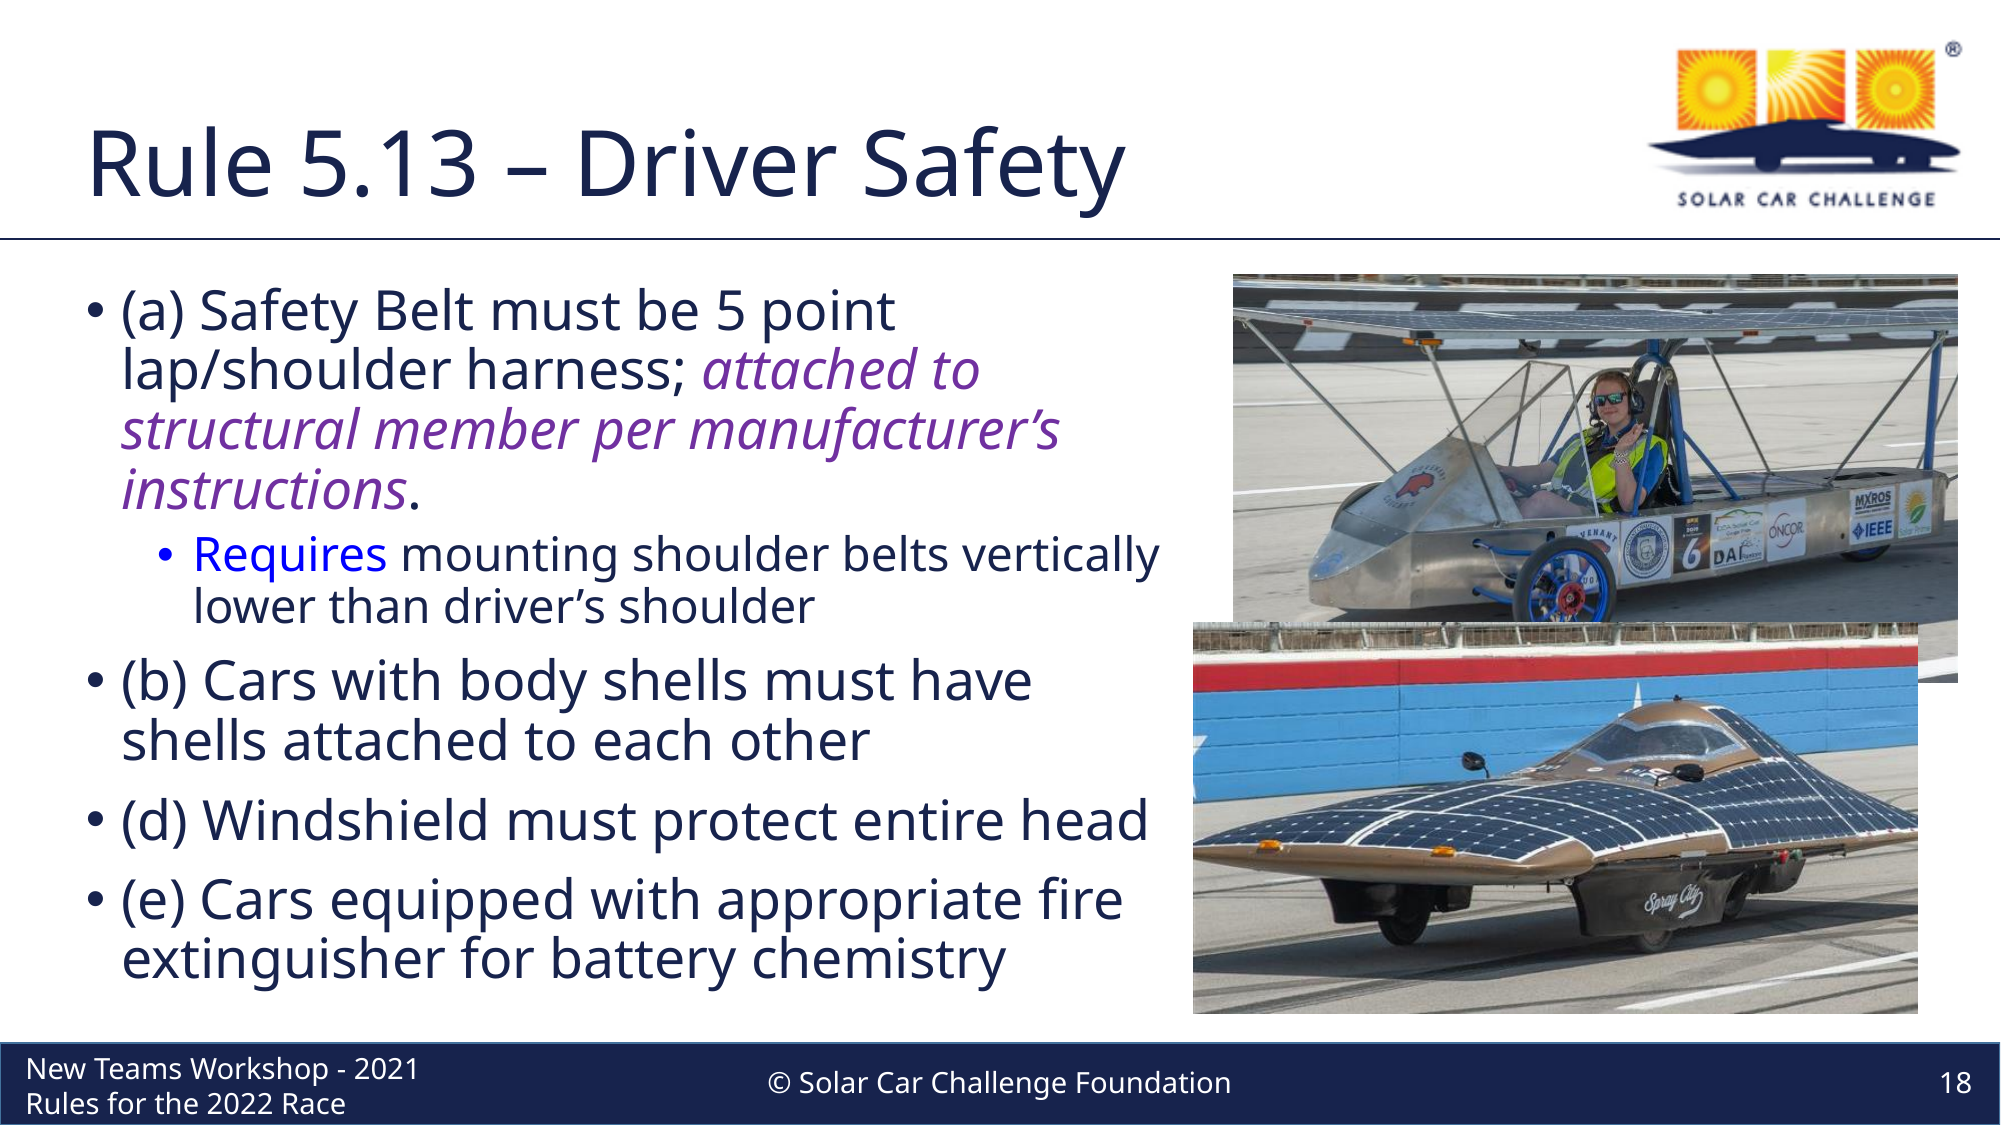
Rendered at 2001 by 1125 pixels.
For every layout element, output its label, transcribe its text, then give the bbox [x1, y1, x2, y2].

footer © Solar Car Challenge Foundation [662, 1054, 1338, 1114]
picture [1193, 274, 1958, 1014]
slide_number New Teams Workshop - 2021 Rules for the 2022 Race [10, 1055, 519, 1116]
slide_number 18 [1537, 1054, 1988, 1114]
list (a) Safety Belt must be 5 point lap/shoulder harness; attached to structural member per manufacturer’s instructions. Requires mounting shoulder belts vertically lower than driver’s shoulder (b) Cars with body shells must have shells attached to each other (d) Windshield must protect entire head (e) Cars equipped with appropriate fire extinguisher for battery chemistry [70, 275, 1194, 1014]
title Rule 5.13 – Driver Safety [70, 59, 1619, 225]
picture [1637, 30, 1971, 225]
